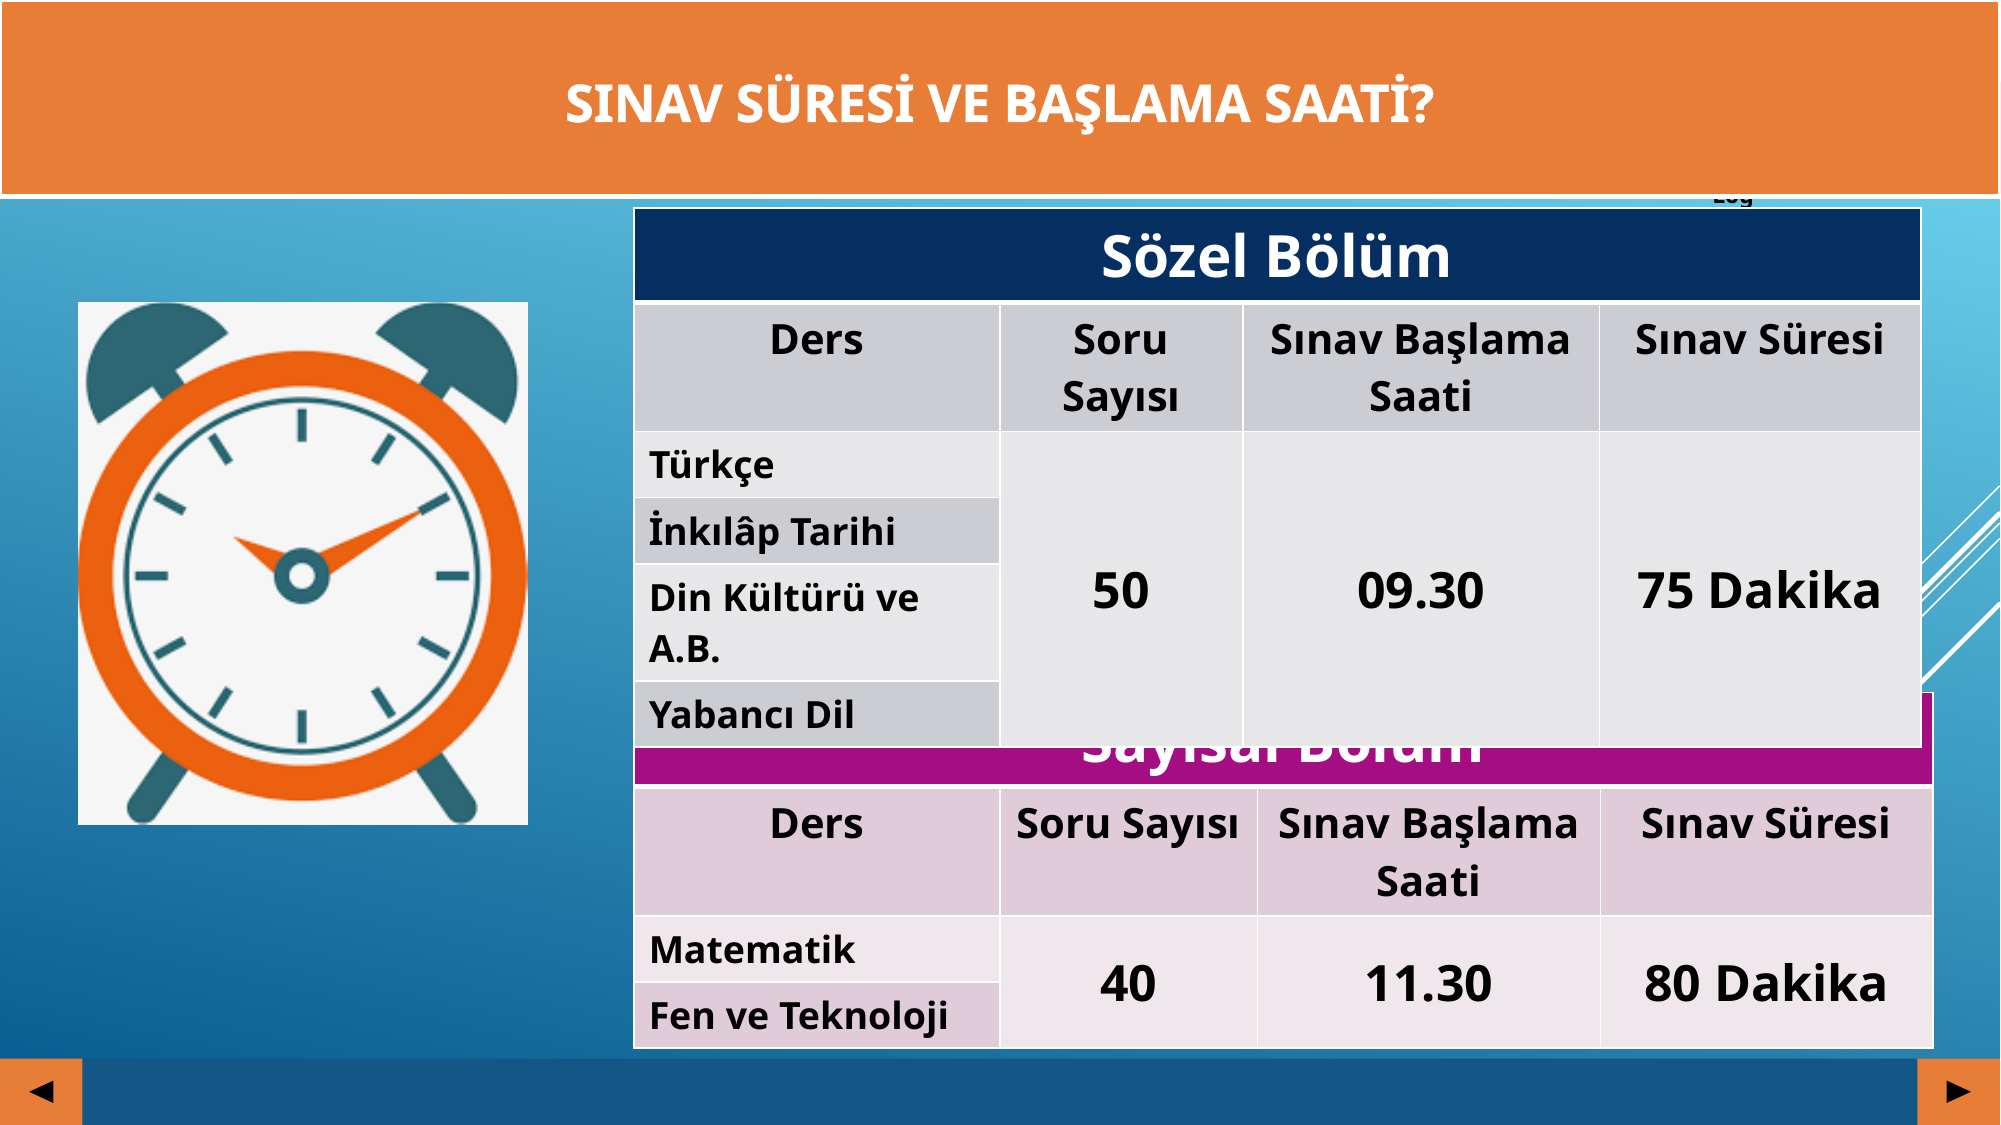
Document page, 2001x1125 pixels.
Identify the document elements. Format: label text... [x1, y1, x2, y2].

table_cell Yabancı Dil [635, 682, 999, 746]
table_cell Soru Sayısı [1001, 305, 1242, 431]
table_cell Sınav Başlama Saati [1258, 789, 1600, 915]
table_cell İnkılâp Tarihi [635, 498, 999, 563]
table_cell Sınav Süresi [1600, 305, 1920, 431]
table_cell 09.30 [1244, 432, 1599, 746]
table_cell 80 Dakika [1601, 917, 1932, 1047]
table_cell Soru Sayısı [1001, 789, 1257, 915]
table_header Sayısal Bölüm [635, 693, 1932, 784]
slide_number 9 [1700, 915, 1888, 1025]
table_cell 50 [1001, 432, 1242, 746]
table_cell Ders [635, 305, 999, 431]
table_cell Sınav Başlama Saati [1244, 305, 1599, 431]
table_cell Matematik [635, 917, 999, 981]
table_cell 11.30 [1258, 917, 1600, 1047]
table_cell 40 [1001, 917, 1257, 1047]
table_cell 75 Dakika [1600, 432, 1920, 746]
table_cell Din Kültürü ve A.B. [635, 565, 999, 680]
title SINAV SÜRESİ VE BAŞLAMA SAATİ? [0, 0, 2000, 199]
picture [78, 302, 528, 826]
table_cell Ders [635, 789, 999, 915]
table_header Sözel Bölüm [635, 209, 1920, 300]
table_cell Sınav Süresi [1601, 789, 1932, 915]
table_cell Türkçe [635, 432, 999, 497]
table_cell Fen ve Teknoloji [635, 983, 999, 1047]
